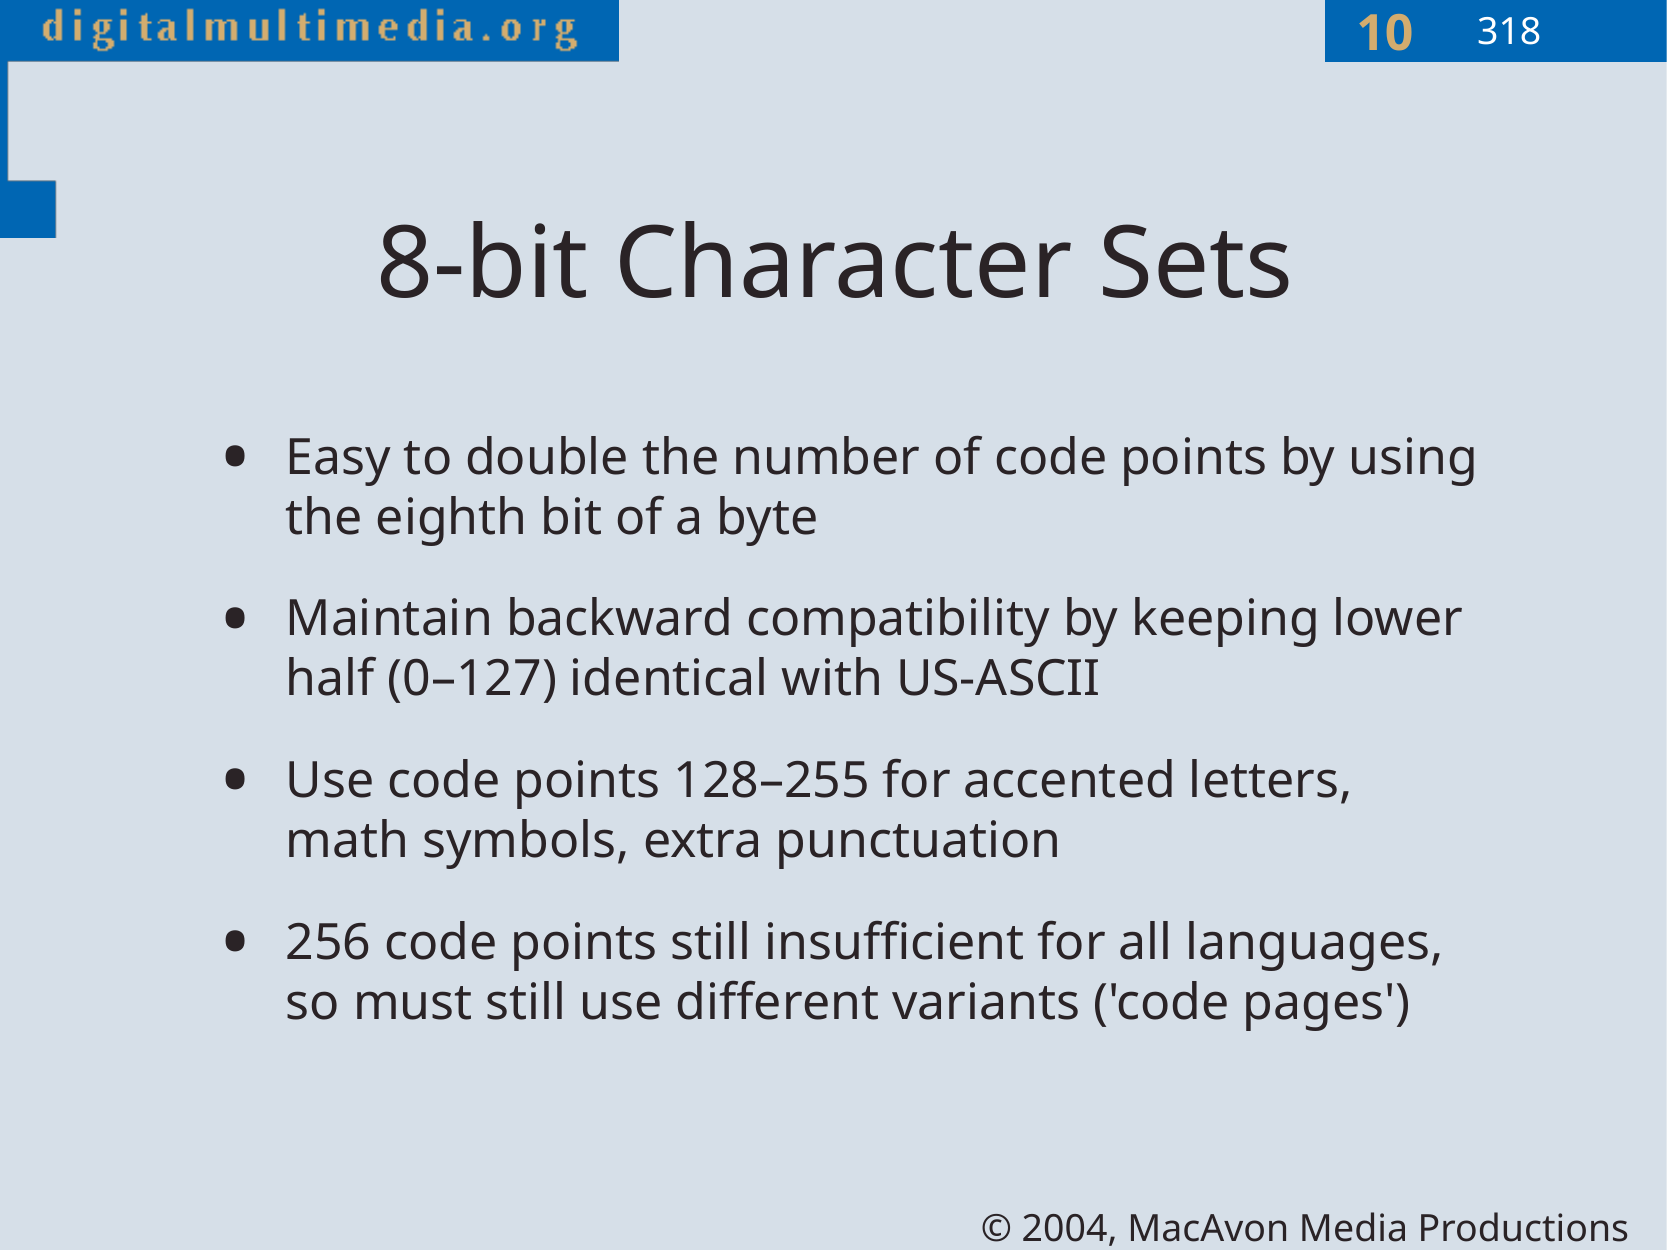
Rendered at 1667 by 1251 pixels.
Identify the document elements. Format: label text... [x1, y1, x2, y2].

list Easy to double the number of code points by using the eighth bit of a byte Maintain backward compatibility by keeping lower half (0–127) identical with US-ASCII Use code points 128–255 for accented letters, math symbols, extra punctuation 256 code points still insufficient for all languages, so must still use different variants ('code pages') [161, 416, 1505, 1143]
title 8-bit Character Sets [161, 189, 1505, 391]
picture [0, 0, 619, 238]
text_box 318 [1477, 7, 1667, 53]
